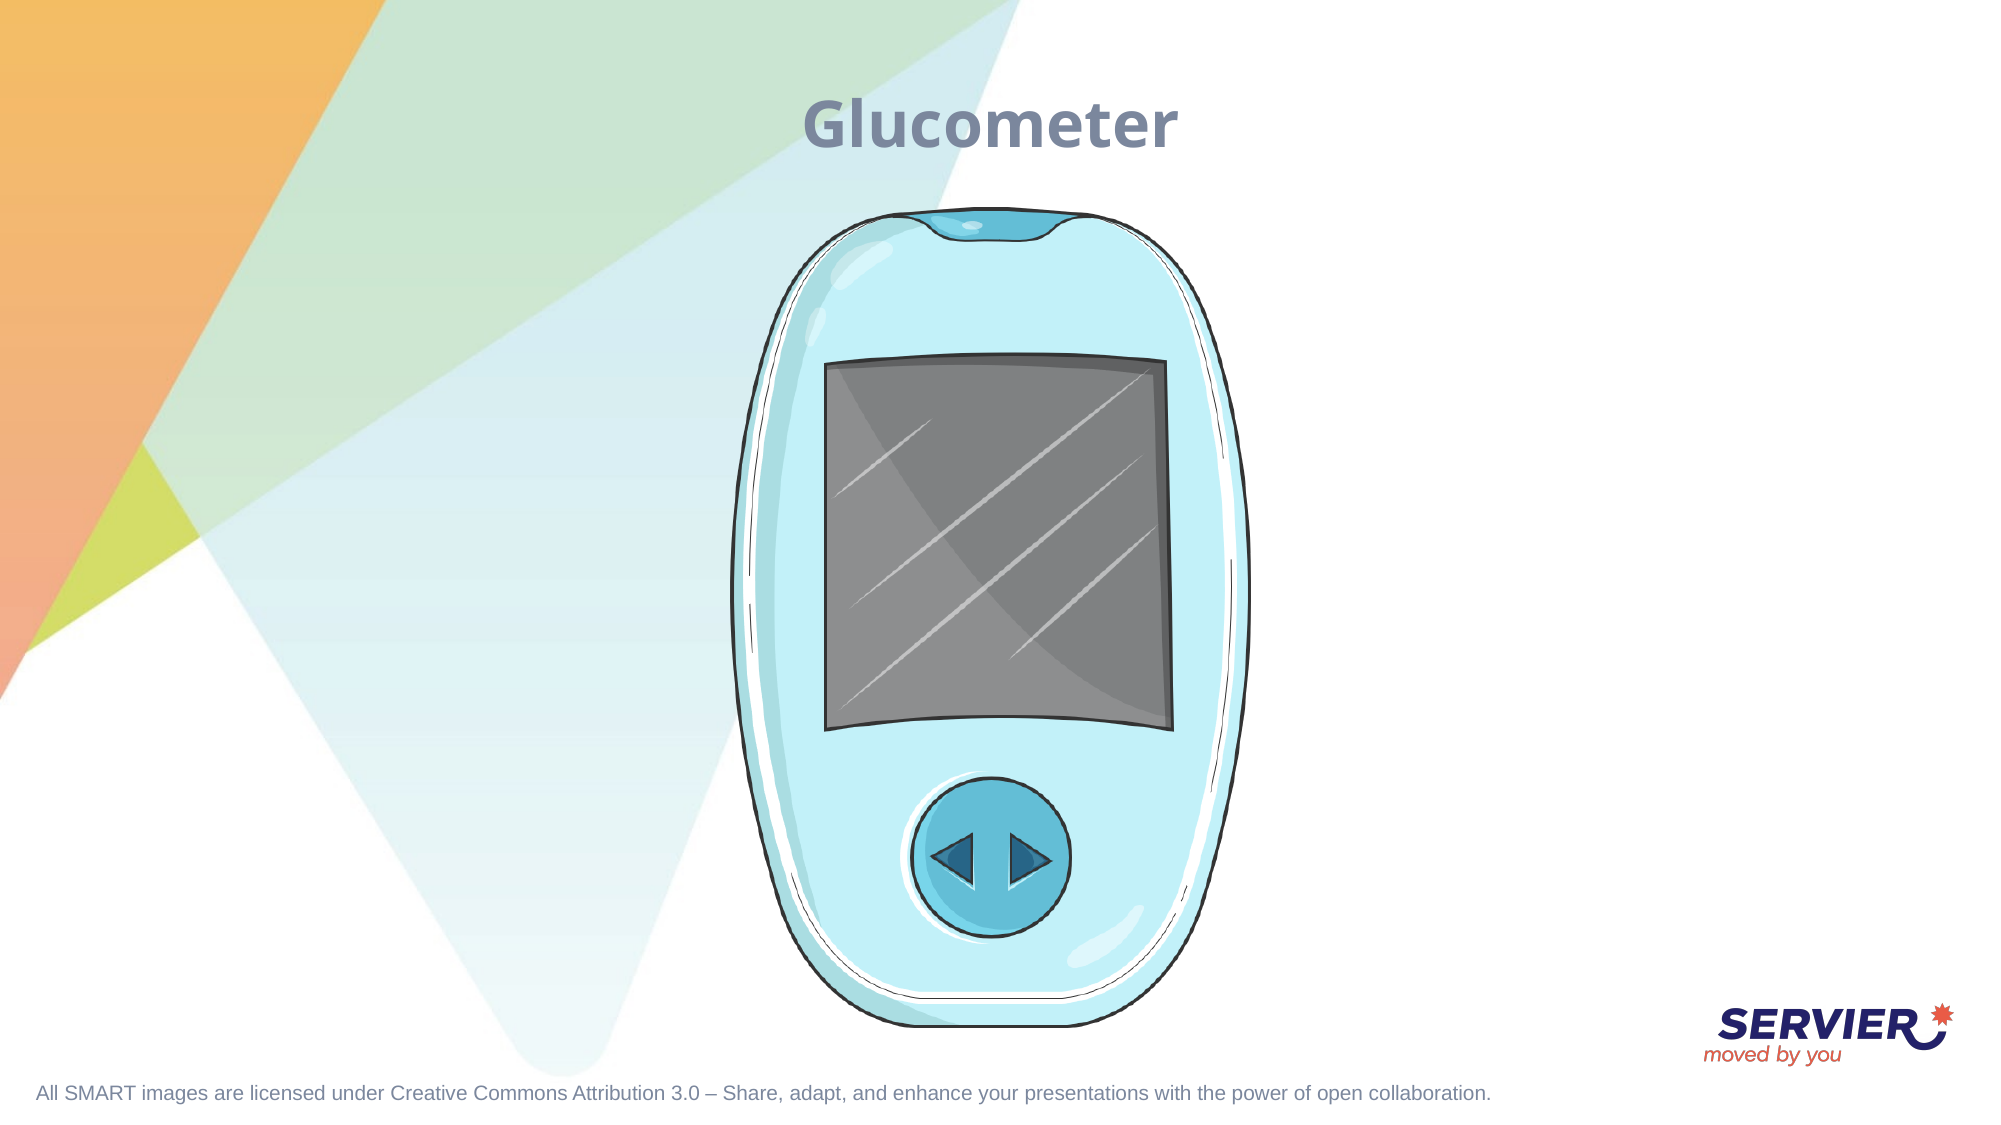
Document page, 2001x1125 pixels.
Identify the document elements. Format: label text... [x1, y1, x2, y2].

title Glucometer [54, 12, 1926, 232]
picture [0, 0, 2001, 1125]
